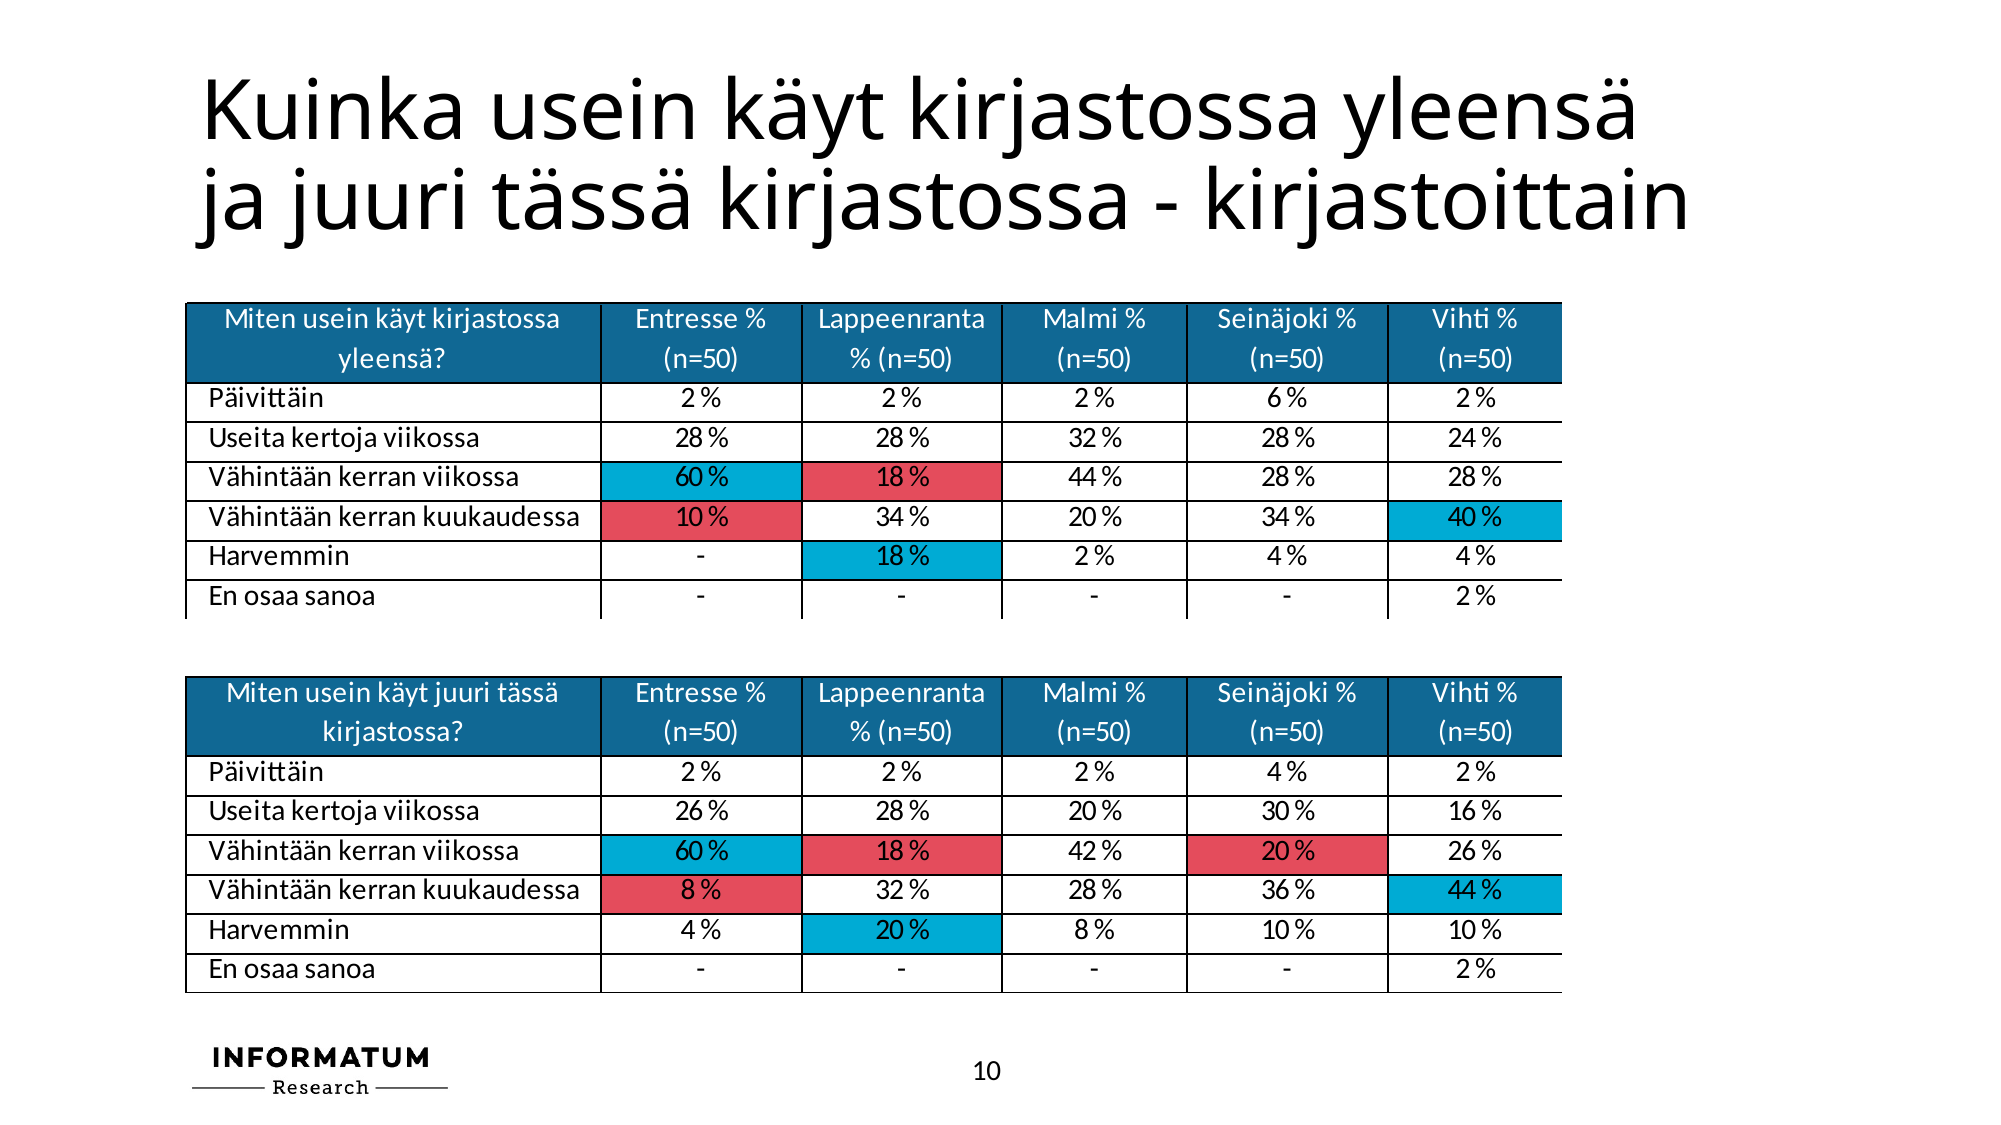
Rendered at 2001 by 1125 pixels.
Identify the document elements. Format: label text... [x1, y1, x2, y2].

picture [184, 302, 1564, 621]
title Kuinka usein käyt kirjastossa yleensä ja juuri tässä kirjastossa - kirjastoittain [184, 60, 1727, 279]
picture [189, 1042, 450, 1098]
picture [184, 676, 1564, 995]
